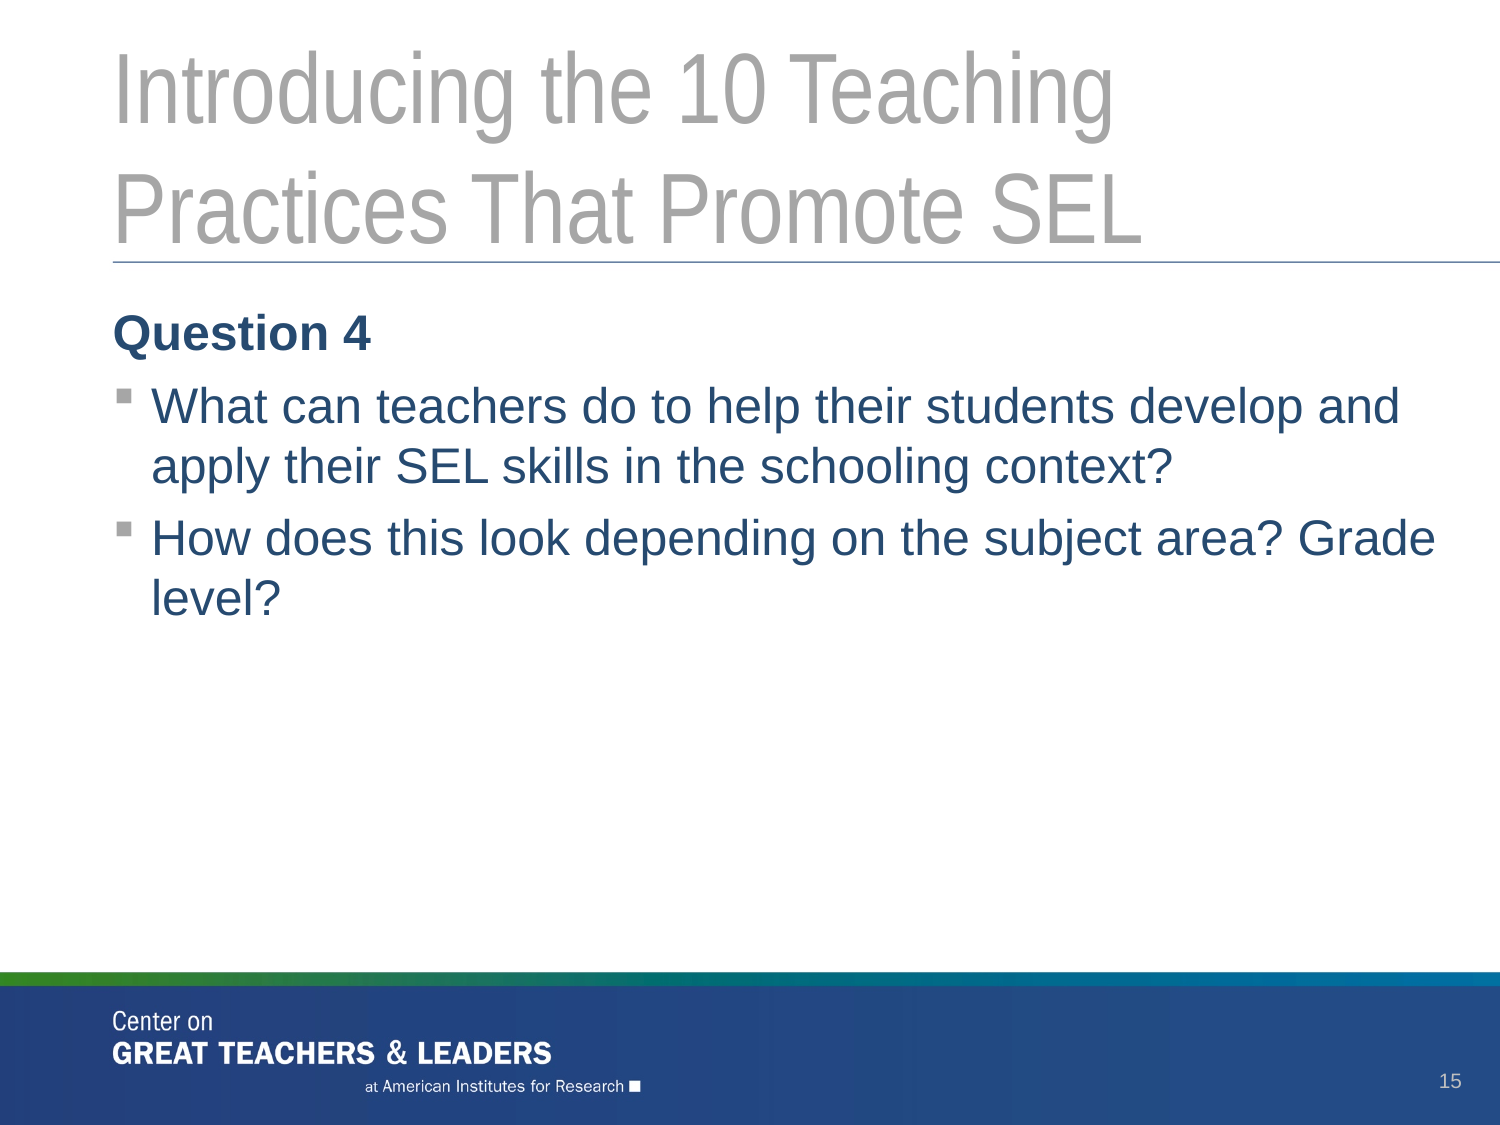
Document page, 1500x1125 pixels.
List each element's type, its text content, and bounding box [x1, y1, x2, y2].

list Question 4 What can teachers do to help their students develop and apply their SEL skills in the schooling context? How does this look depending on the subject area? Grade level? [112, 300, 1463, 970]
slide_number 15 [1436, 1067, 1462, 1093]
picture [0, 0, 1500, 1125]
title Introducing the 10 Teaching Practices That Promote SEL [112, 19, 1463, 265]
